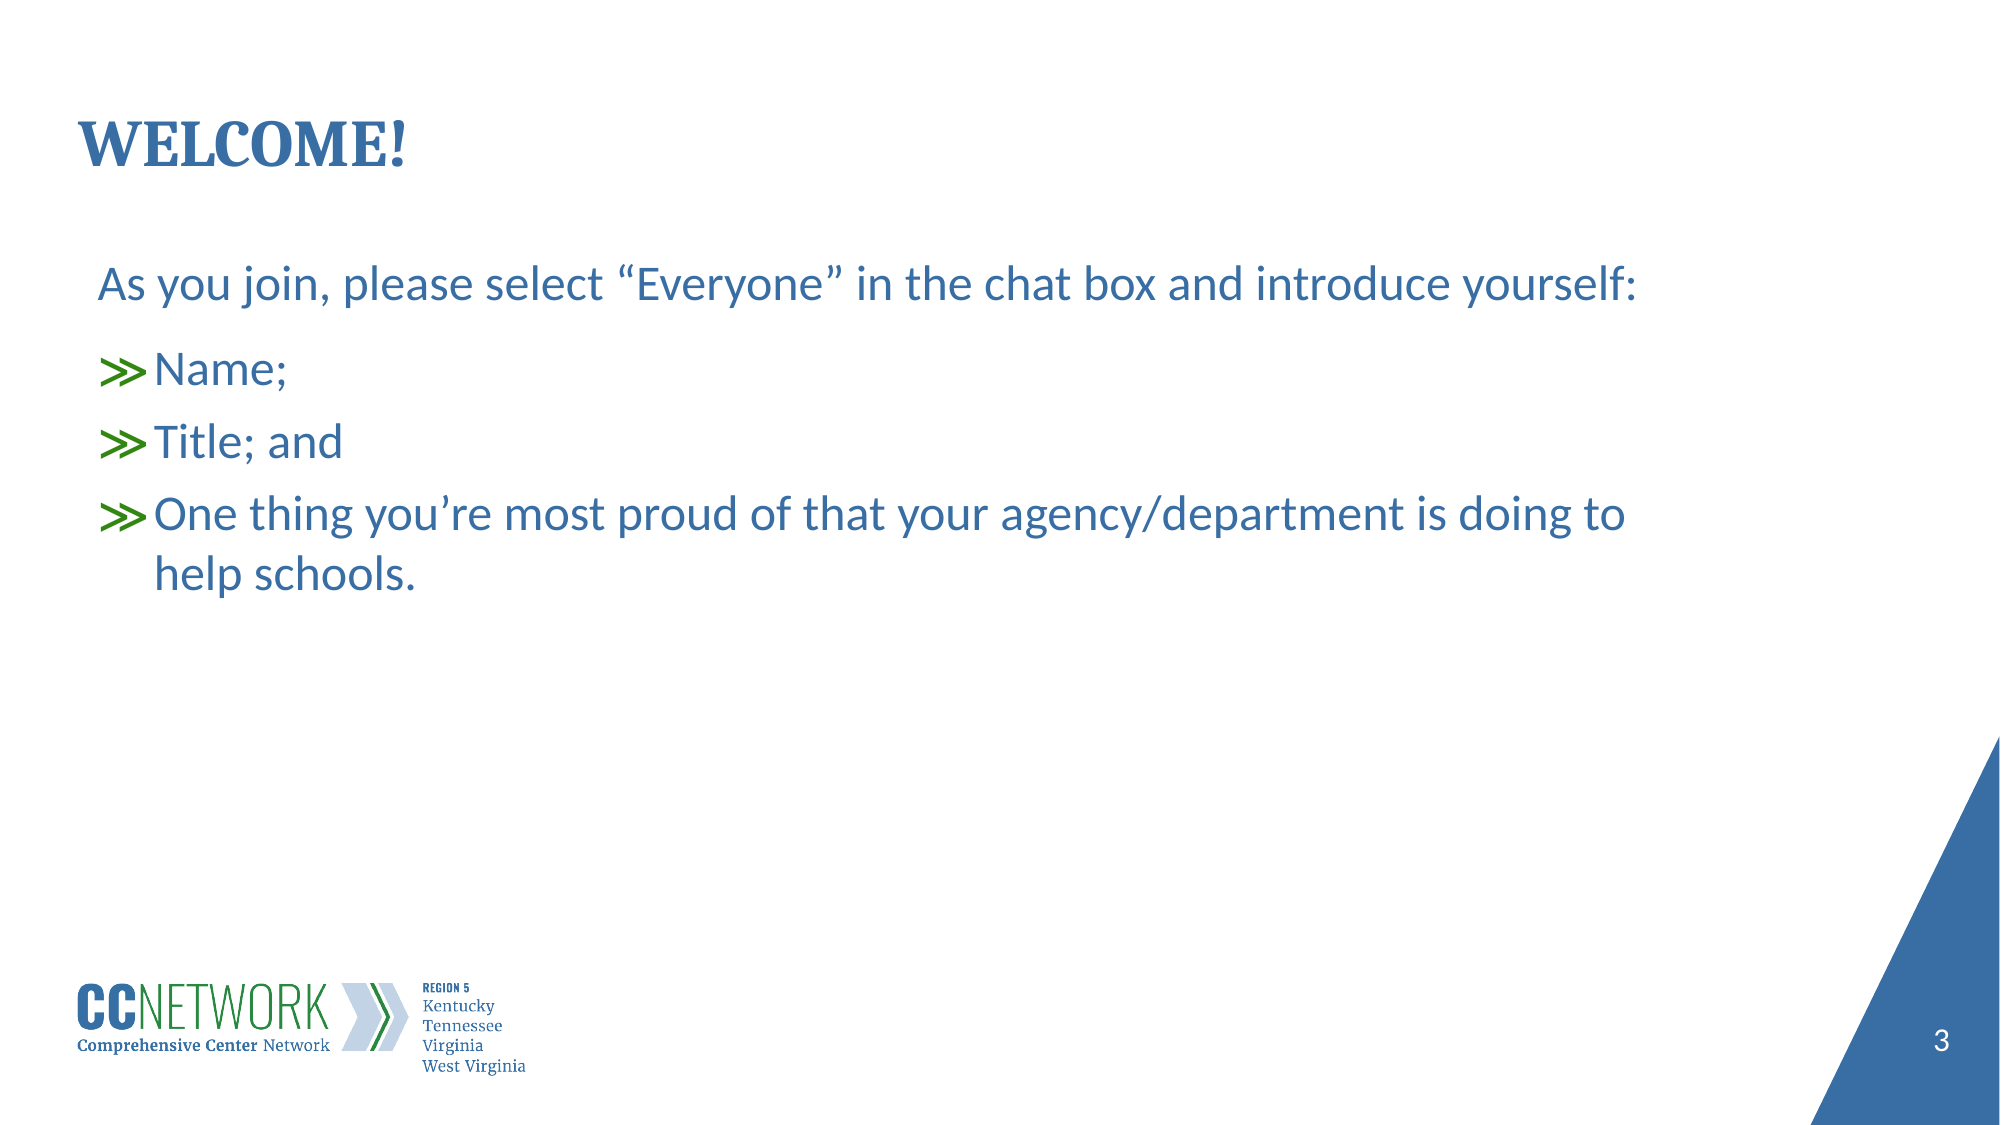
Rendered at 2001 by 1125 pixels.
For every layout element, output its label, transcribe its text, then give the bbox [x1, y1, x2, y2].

slide_number 3 [1801, 1012, 1950, 1058]
title WELCOME! [78, 98, 1725, 180]
list As you join, please select “Everyone” in the chat box and introduce yourself: Name; Title; and One thing you’re most proud of that your agency/department is doing to help schools. [78, 250, 1725, 916]
picture [75, 981, 559, 1125]
